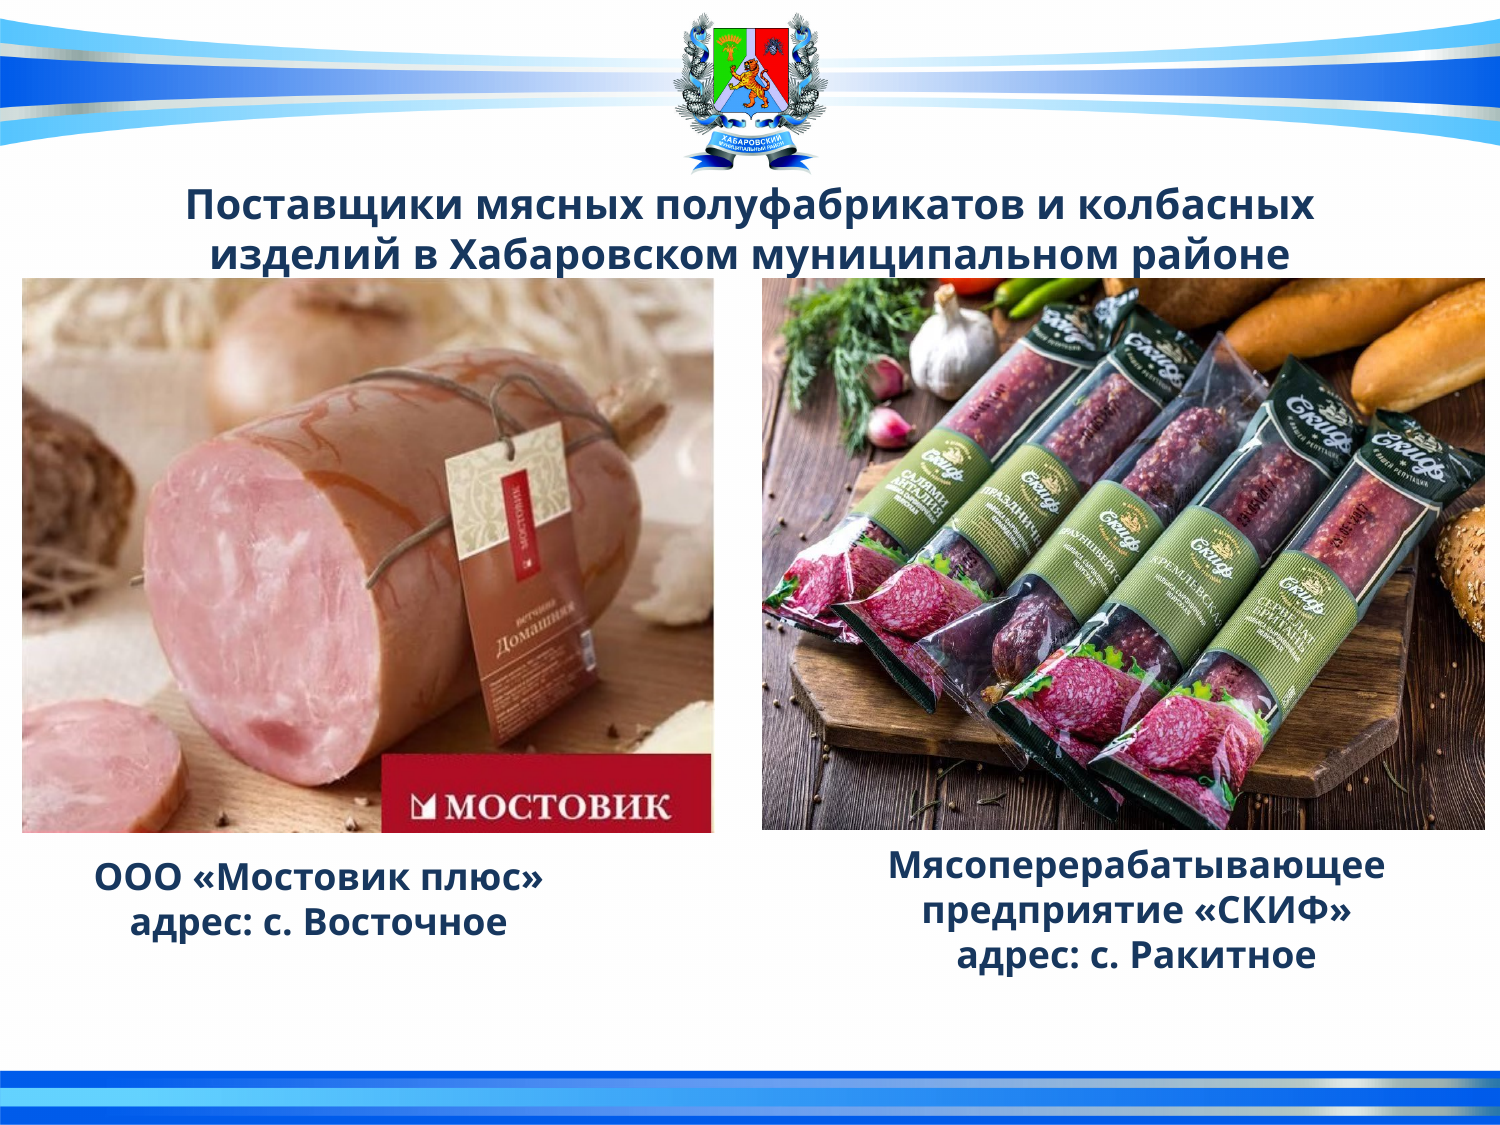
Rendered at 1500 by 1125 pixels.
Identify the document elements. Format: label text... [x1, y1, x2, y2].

title Поставщики мясных полуфабрикатов и колбасных изделий в Хабаровском муниципальном районе [75, 153, 1425, 303]
text_box ООО «Мостовик плюс» адрес: с. Восточное [76, 845, 561, 951]
text_box Мясоперерабатывающее предприятие «СКИФ» адрес: c. Ракитное [868, 838, 1406, 984]
picture [0, 0, 1500, 1125]
